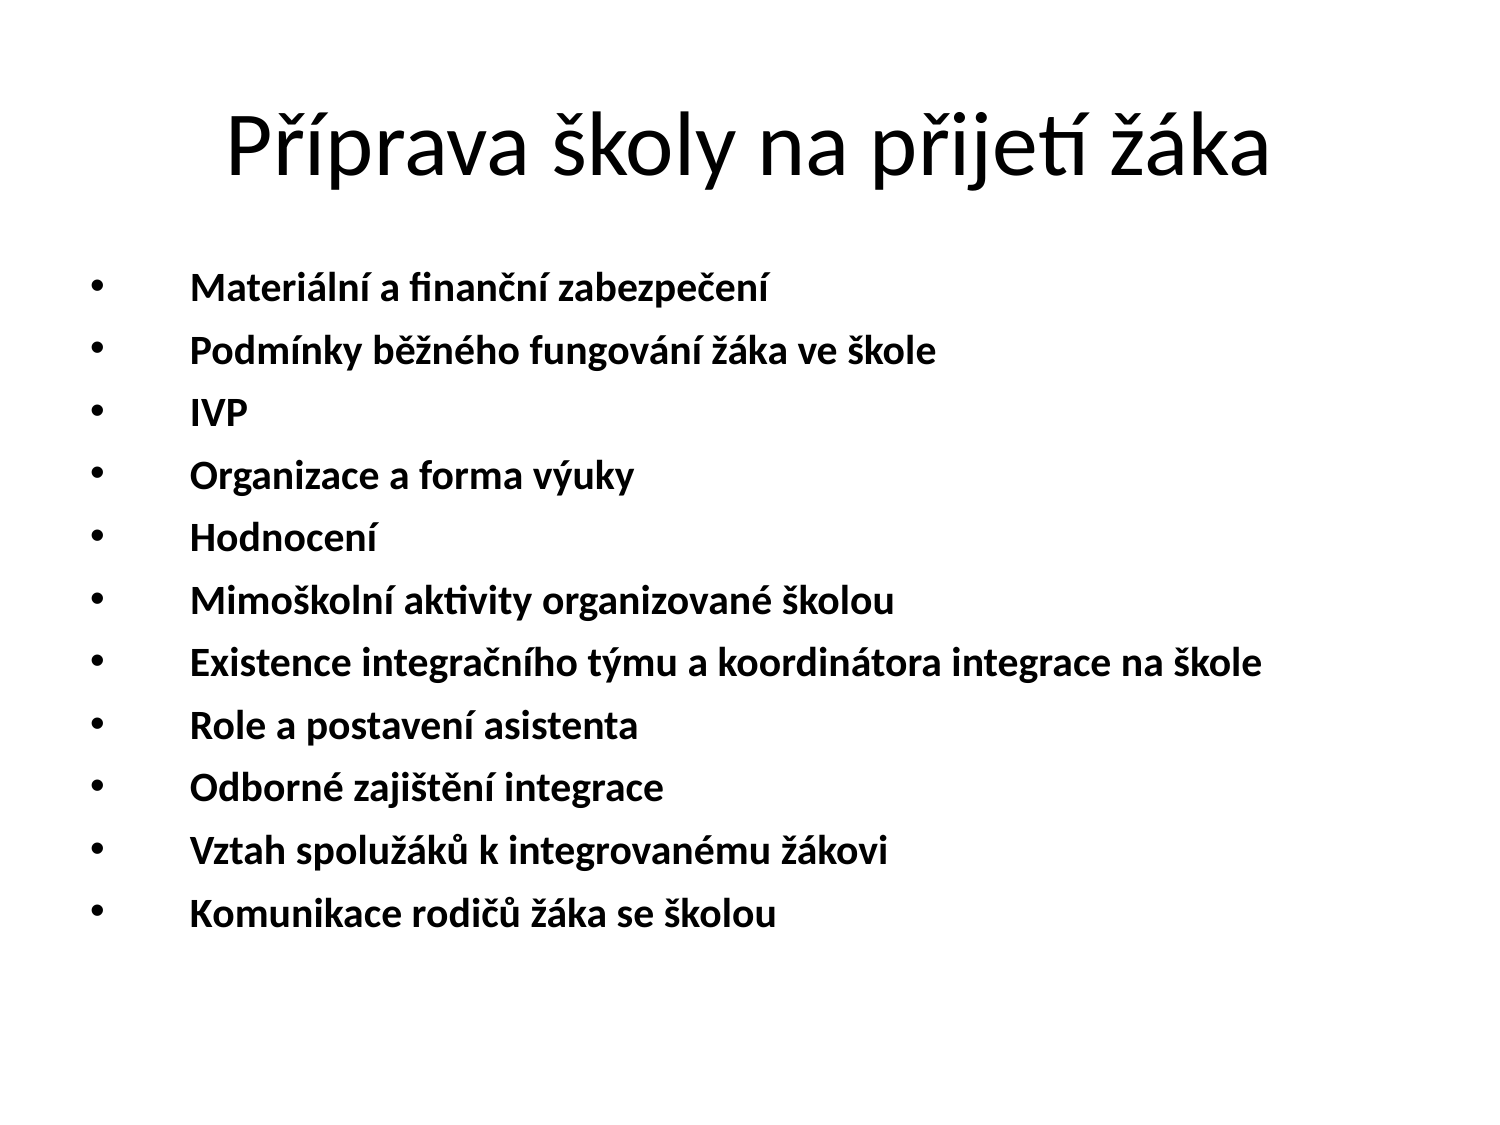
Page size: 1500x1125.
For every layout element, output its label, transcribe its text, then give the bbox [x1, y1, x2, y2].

title Příprava školy na přijetí žáka [75, 45, 1425, 233]
list Materiální a finanční zabezpečení Podmínky běžného fungování žáka ve škole IVP Organizace a forma výuky Hodnocení Mimoškolní aktivity organizované školou Existence integračního týmu a koordinátora integrace na škole Role a postavení asistenta Odborné zajištění integrace Vztah spolužáků k integrovanému žákovi Komunikace rodičů žáka se školou [75, 262, 1425, 1005]
